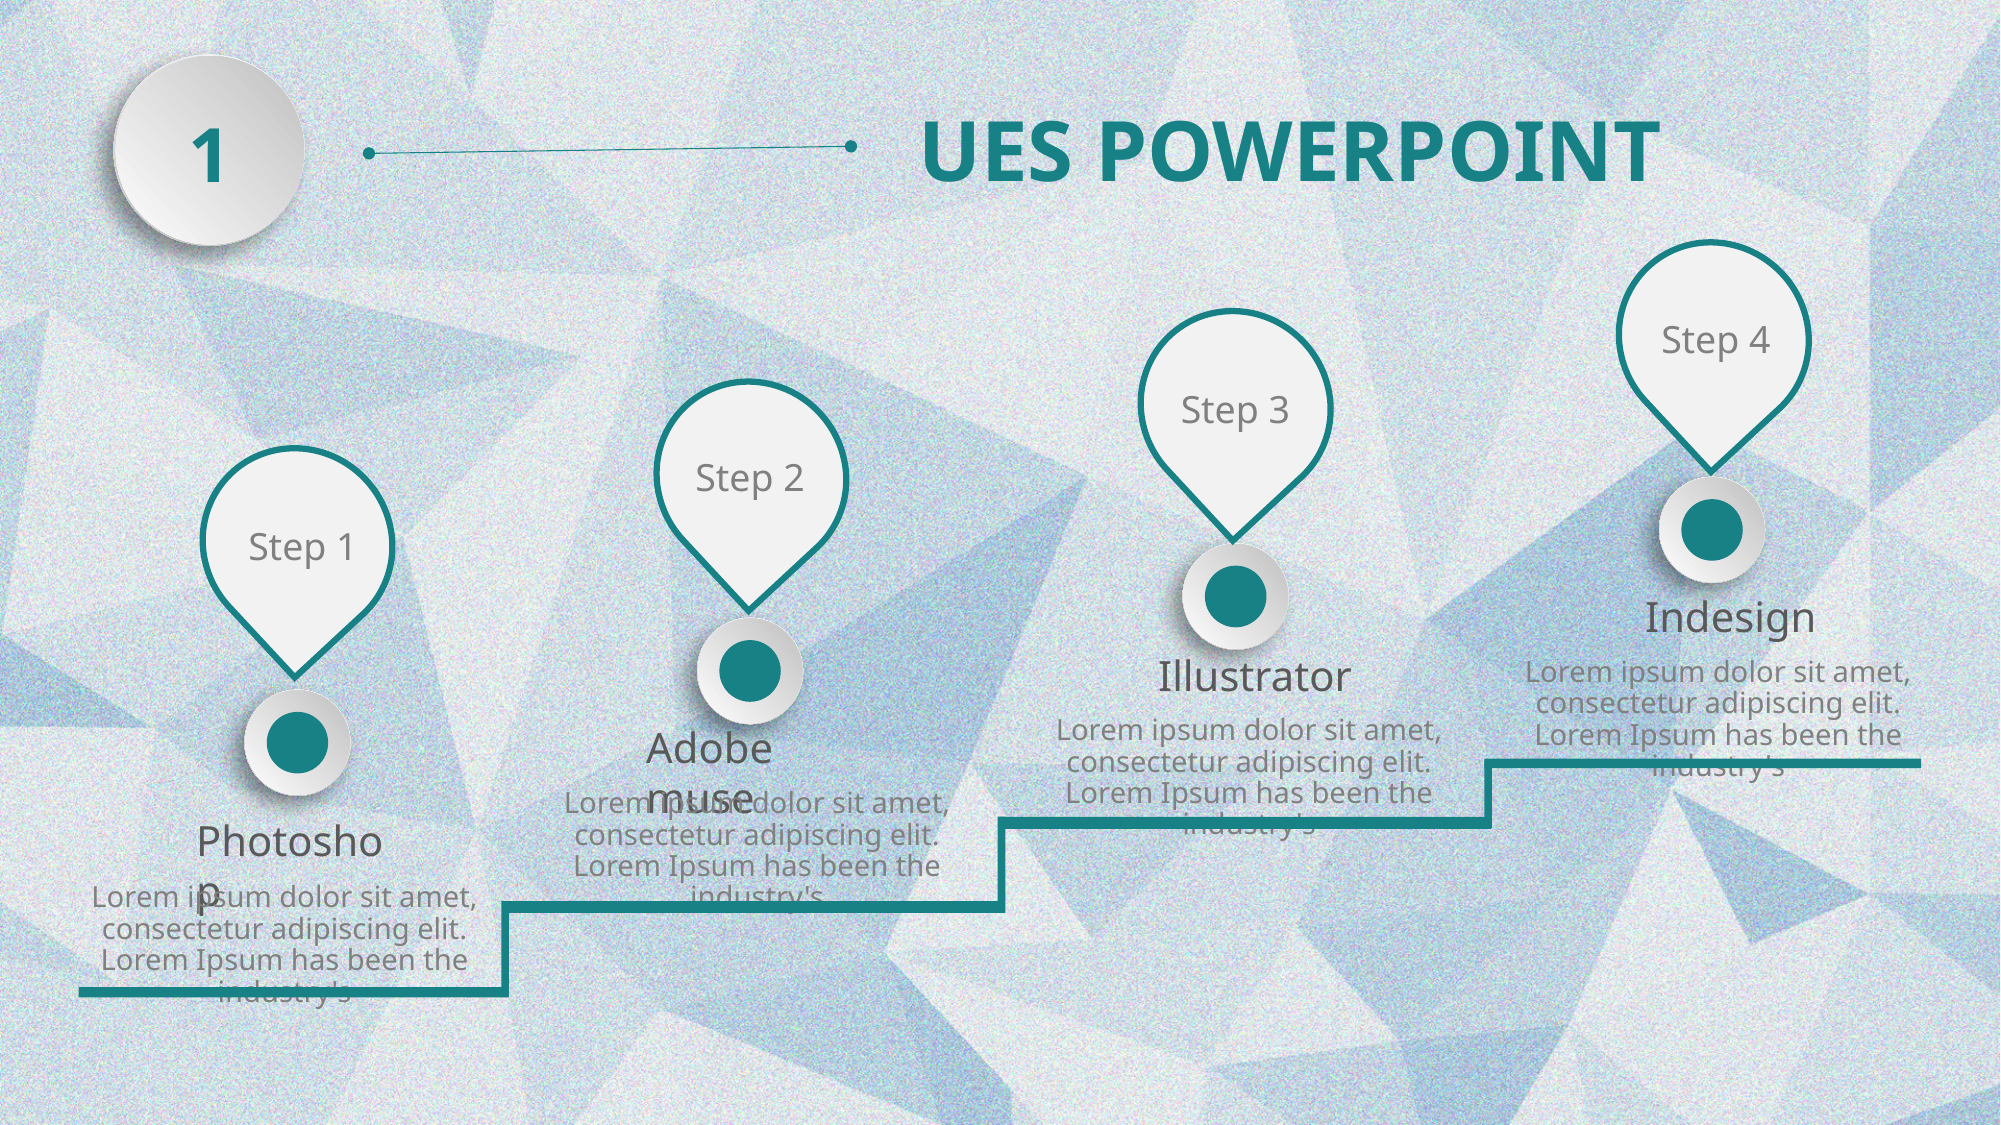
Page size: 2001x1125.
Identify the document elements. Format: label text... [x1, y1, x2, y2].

picture [0, 0, 2001, 1125]
text_box Lorem ipsum dolor sit amet, consectetur adipiscing elit. Lorem Ipsum has been the industry's [1500, 649, 1937, 770]
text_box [697, 617, 804, 725]
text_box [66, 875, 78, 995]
text_box [655, 380, 848, 613]
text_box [1182, 543, 1289, 650]
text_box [113, 54, 305, 246]
text_box Step 2 [680, 447, 820, 507]
text_box [1139, 310, 1332, 543]
text_box Step 3 [1166, 378, 1306, 439]
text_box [368, 146, 851, 154]
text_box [244, 689, 351, 758]
text_box Adobe muse [631, 714, 884, 758]
text_box Illustrator [1143, 641, 1376, 707]
text_box Step 4 [1646, 308, 1786, 368]
text_box Lorem ipsum dolor sit amet, consectetur adipiscing elit. Lorem Ipsum has been the industry's [1031, 708, 1467, 758]
text_box [1617, 241, 1810, 474]
text_box UES POWERPOINT [903, 90, 1678, 206]
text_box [78, 758, 1922, 998]
text_box [201, 447, 394, 680]
text_box Step 1 [233, 515, 373, 576]
text_box Indesign [1630, 583, 1864, 648]
text_box 1 [305, 100, 310, 205]
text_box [1659, 476, 1766, 584]
